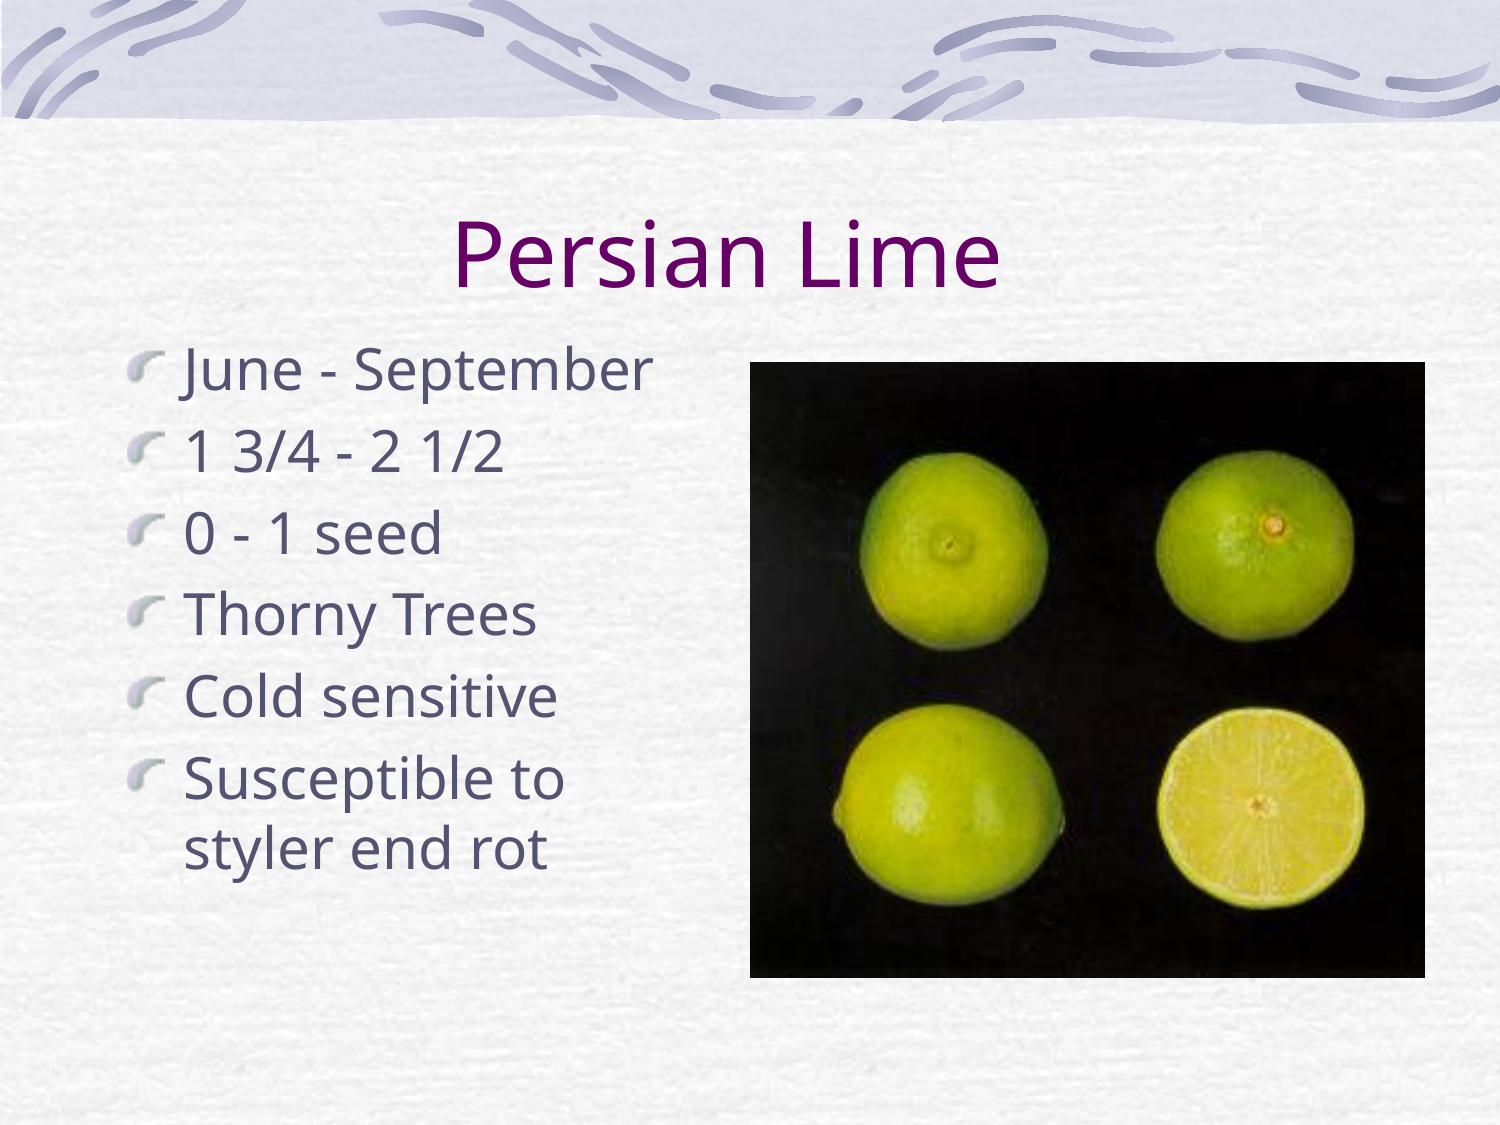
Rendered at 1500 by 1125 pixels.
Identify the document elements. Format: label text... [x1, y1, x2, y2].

picture [0, 0, 1500, 1125]
list June - September 1 3/4 - 2 1/2 0 - 1 seed Thorny Trees Cold sensitive Susceptible to styler end rot [112, 324, 738, 1000]
title Persian Lime [112, 126, 1388, 314]
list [749, 362, 1426, 978]
